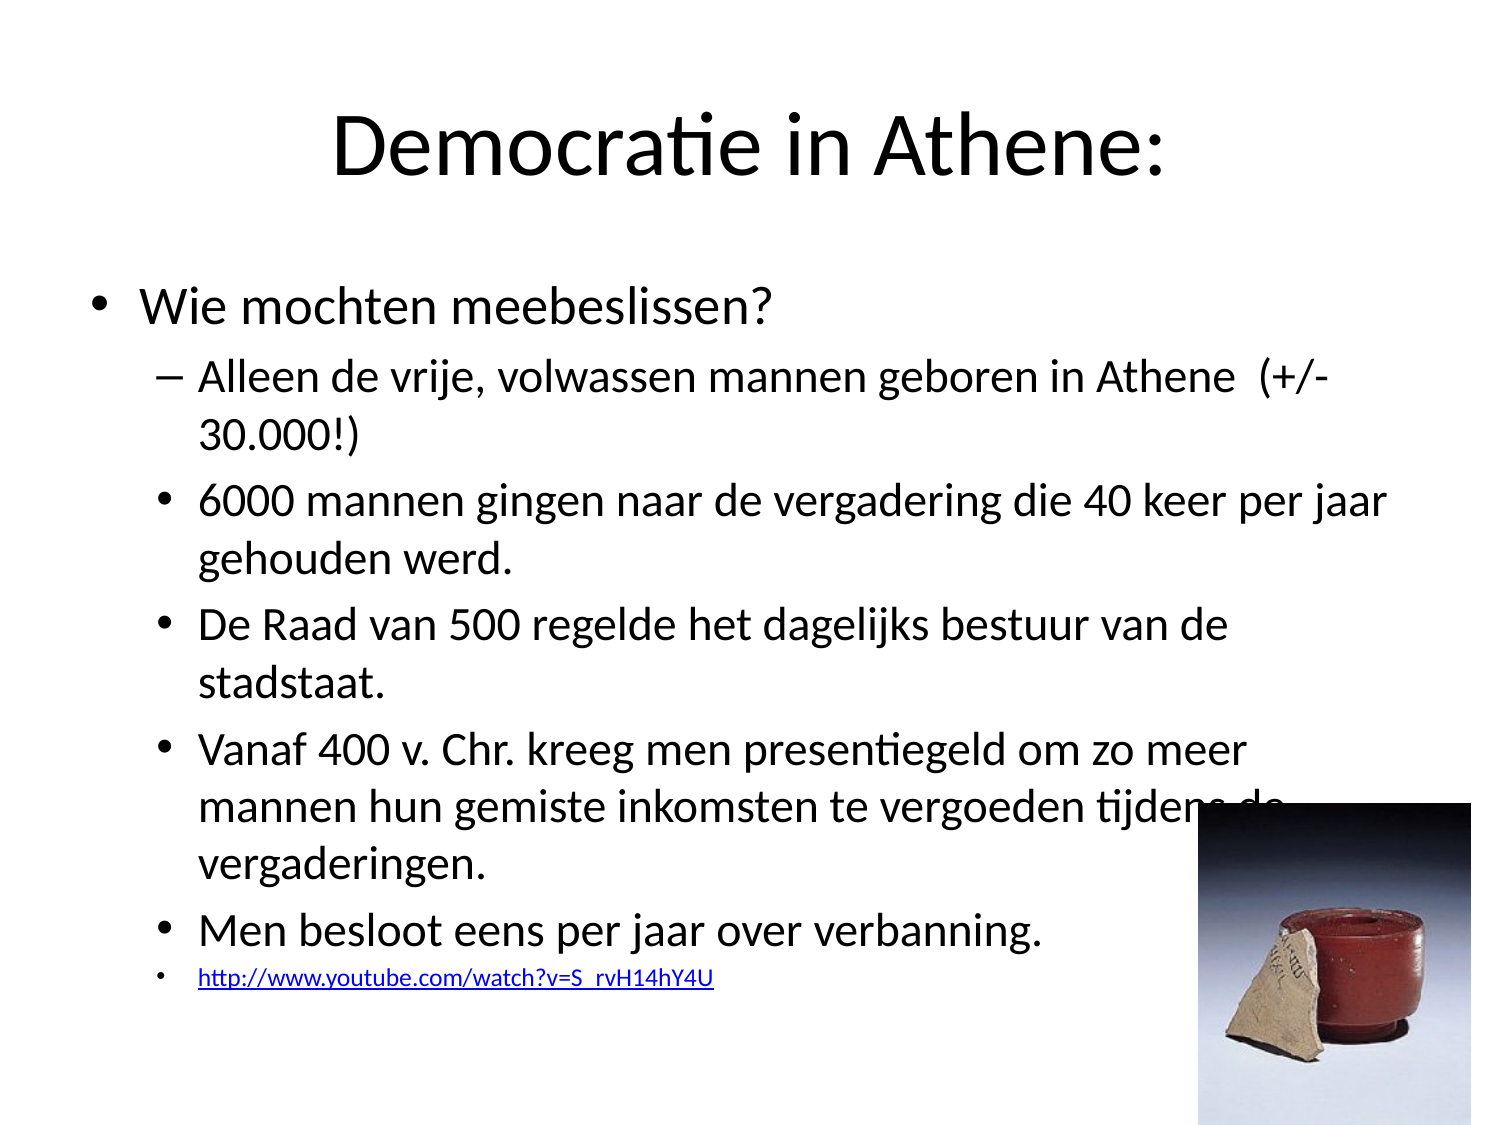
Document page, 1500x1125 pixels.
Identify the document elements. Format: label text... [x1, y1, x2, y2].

title Democratie in Athene: [75, 45, 1425, 233]
list Wie mochten meebeslissen? Alleen de vrije, volwassen mannen geboren in Athene (+/- 30.000!) 6000 mannen gingen naar de vergadering die 40 keer per jaar gehouden werd. De Raad van 500 regelde het dagelijks bestuur van de stadstaat. Vanaf 400 v. Chr. kreeg men presentiegeld om zo meer mannen hun gemiste inkomsten te vergoeden tijdens de vergaderingen. Men besloot eens per jaar over verbanning. http://www.youtube.com/watch?v=S_rvH14hY4U [75, 262, 1425, 1005]
picture [1198, 803, 1471, 1125]
